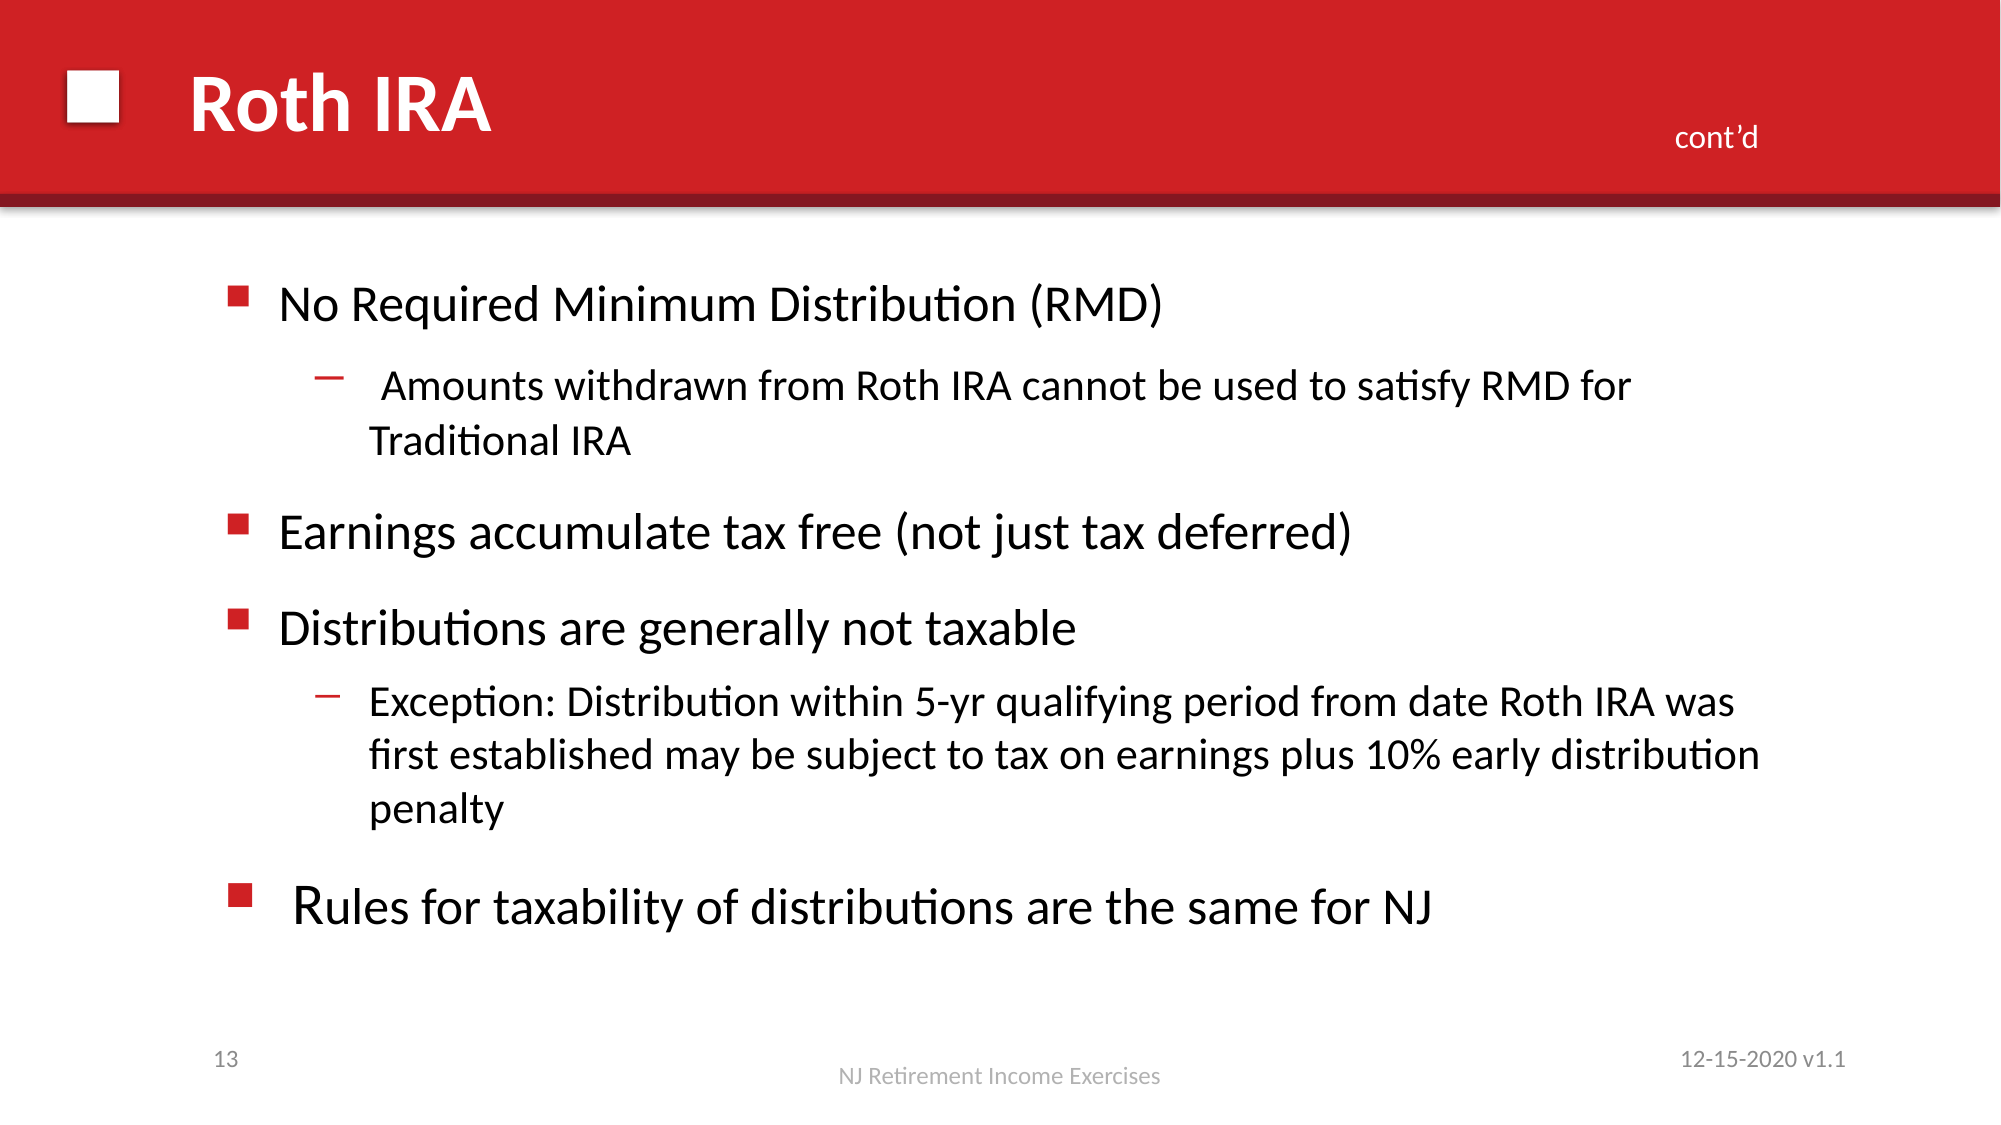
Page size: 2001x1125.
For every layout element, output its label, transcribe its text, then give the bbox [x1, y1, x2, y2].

footer NJ Retirement Income Exercises [662, 1050, 1338, 1100]
list No Required Minimum Distribution (RMD) Amounts withdrawn from Roth IRA cannot be used to satisfy RMD for Traditional IRA Earnings accumulate tax free (not just tax deferred) Distributions are generally not taxable Exception: Distribution within 5-yr qualifying period from date Roth IRA was first established may be subject to tax on earnings plus 10% early distribution penalty Rules for taxability of distributions are the same for NJ [209, 262, 1810, 949]
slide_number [1665, 1027, 1884, 1088]
slide_number 13 [99, 1027, 254, 1088]
text_box cont’d [1659, 108, 1774, 163]
title Roth IRA [174, 4, 1775, 193]
